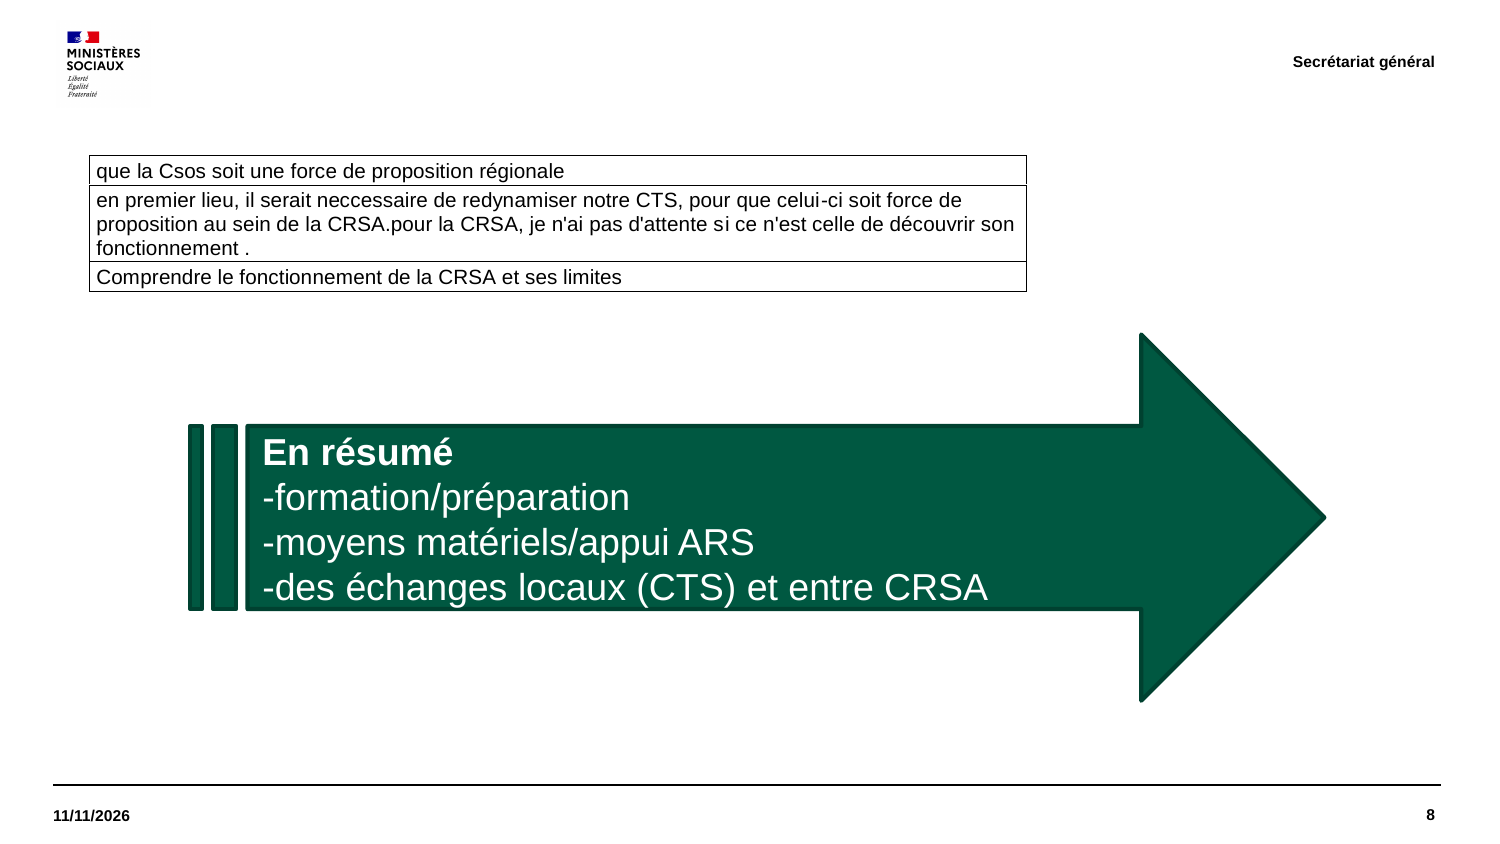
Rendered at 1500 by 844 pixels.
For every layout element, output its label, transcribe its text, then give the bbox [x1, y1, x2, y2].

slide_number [53, 787, 246, 844]
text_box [88, 154, 1032, 335]
picture [56, 20, 151, 108]
slide_number 8 [1213, 784, 1436, 844]
footer Secrétariat général [470, 32, 1436, 92]
text_box En résumé -formation/préparation -moyens matériels/appui ARS -des échanges locaux (CTS) et entre CRSA [211, 424, 238, 611]
text_box En résumé -formation/préparation -moyens matériels/appui ARS -des échanges locaux (CTS) et entre CRSA [188, 424, 204, 611]
text_box En résumé -formation/préparation -moyens matériels/appui ARS -des échanges locaux (CTS) et entre CRSA [245, 332, 1327, 703]
